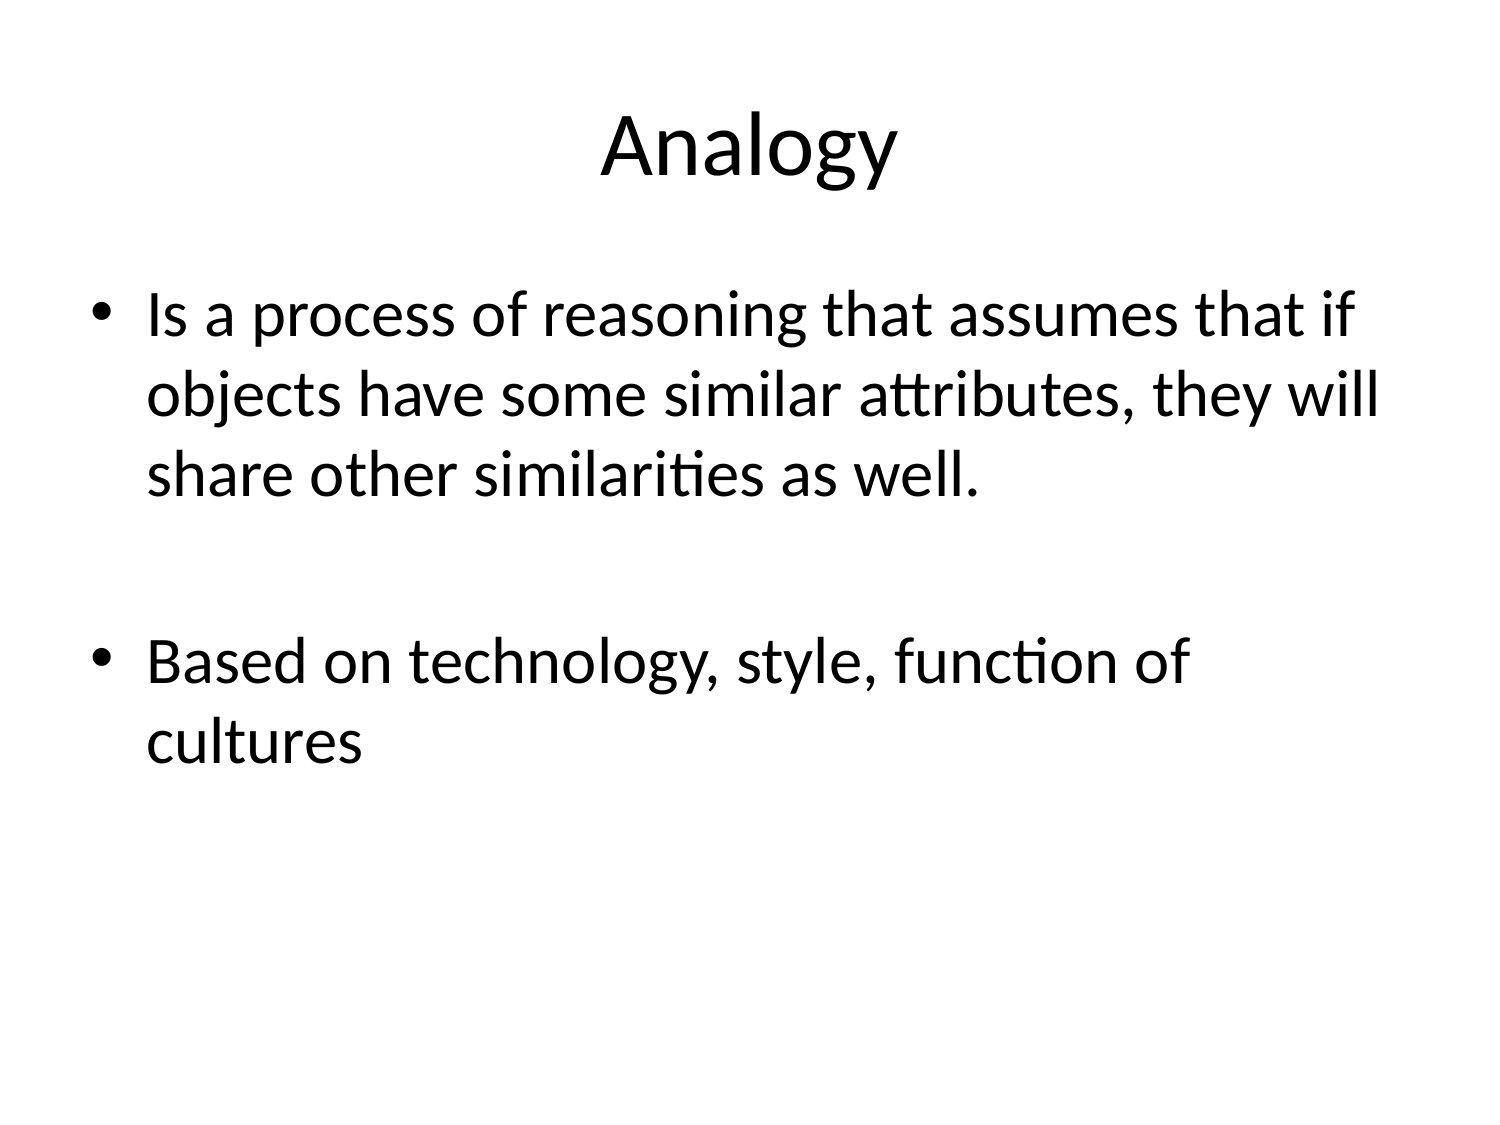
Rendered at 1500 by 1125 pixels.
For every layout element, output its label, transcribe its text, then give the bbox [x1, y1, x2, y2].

title Analogy [75, 45, 1425, 233]
list Is a process of reasoning that assumes that if objects have some similar attributes, they will share other similarities as well. Based on technology, style, function of cultures [75, 262, 1425, 1005]
